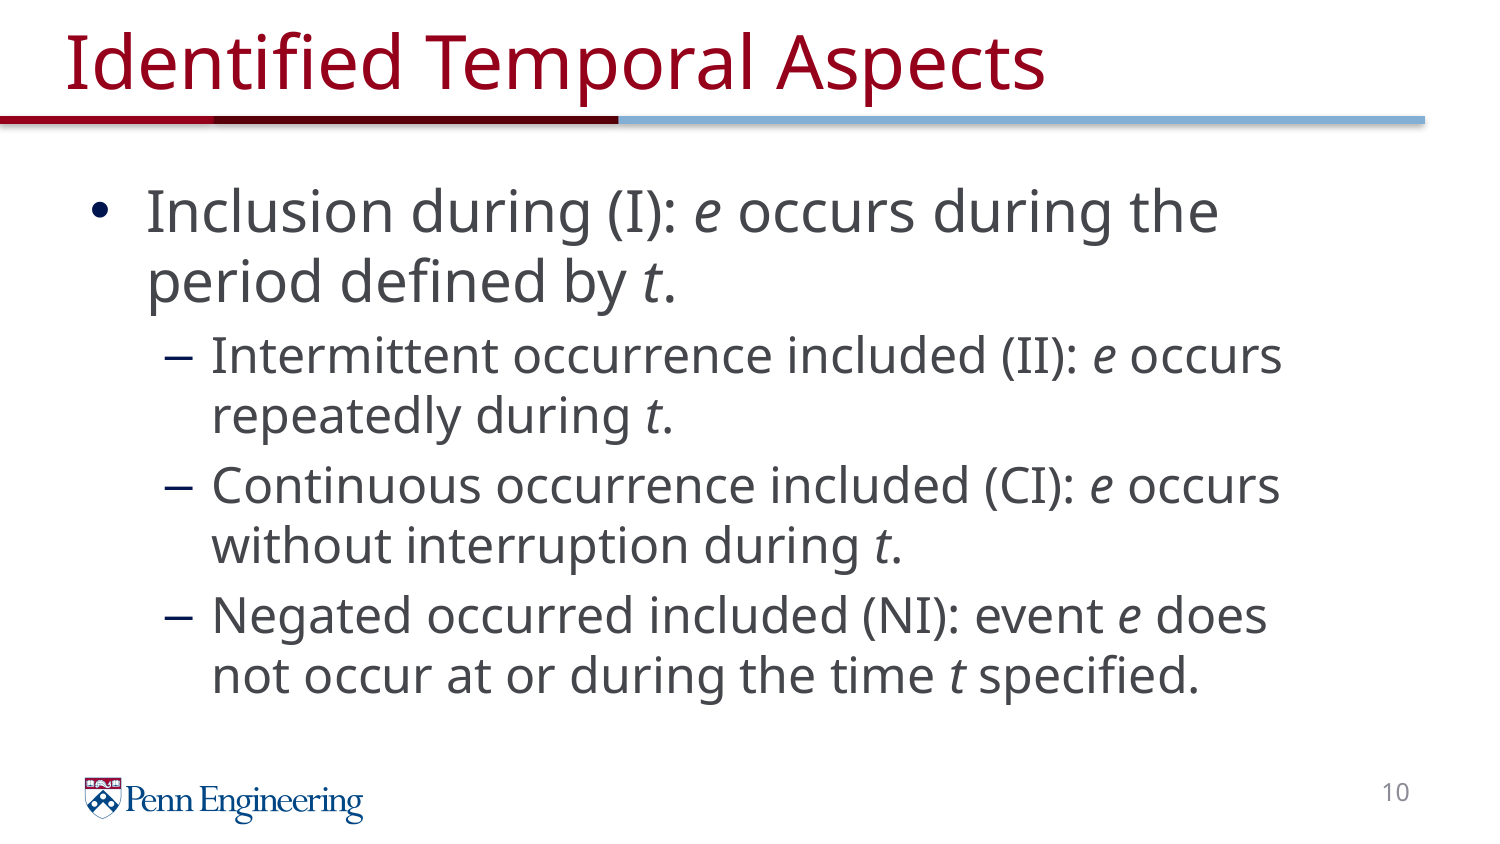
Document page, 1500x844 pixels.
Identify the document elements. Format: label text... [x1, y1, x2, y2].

title Identified Temporal Aspects [50, 2, 1401, 117]
text_box Inclusion during (I): e occurs during the period defined by t. Intermittent occurrence included (II): e occurs repeatedly during t. Continuous occurrence included (CI): e occurs without interruption during t. Negated occurred included (NI): event e does not occur at or during the time t specified. [75, 166, 1370, 754]
slide_number 10 [1074, 770, 1425, 816]
picture [75, 770, 372, 828]
